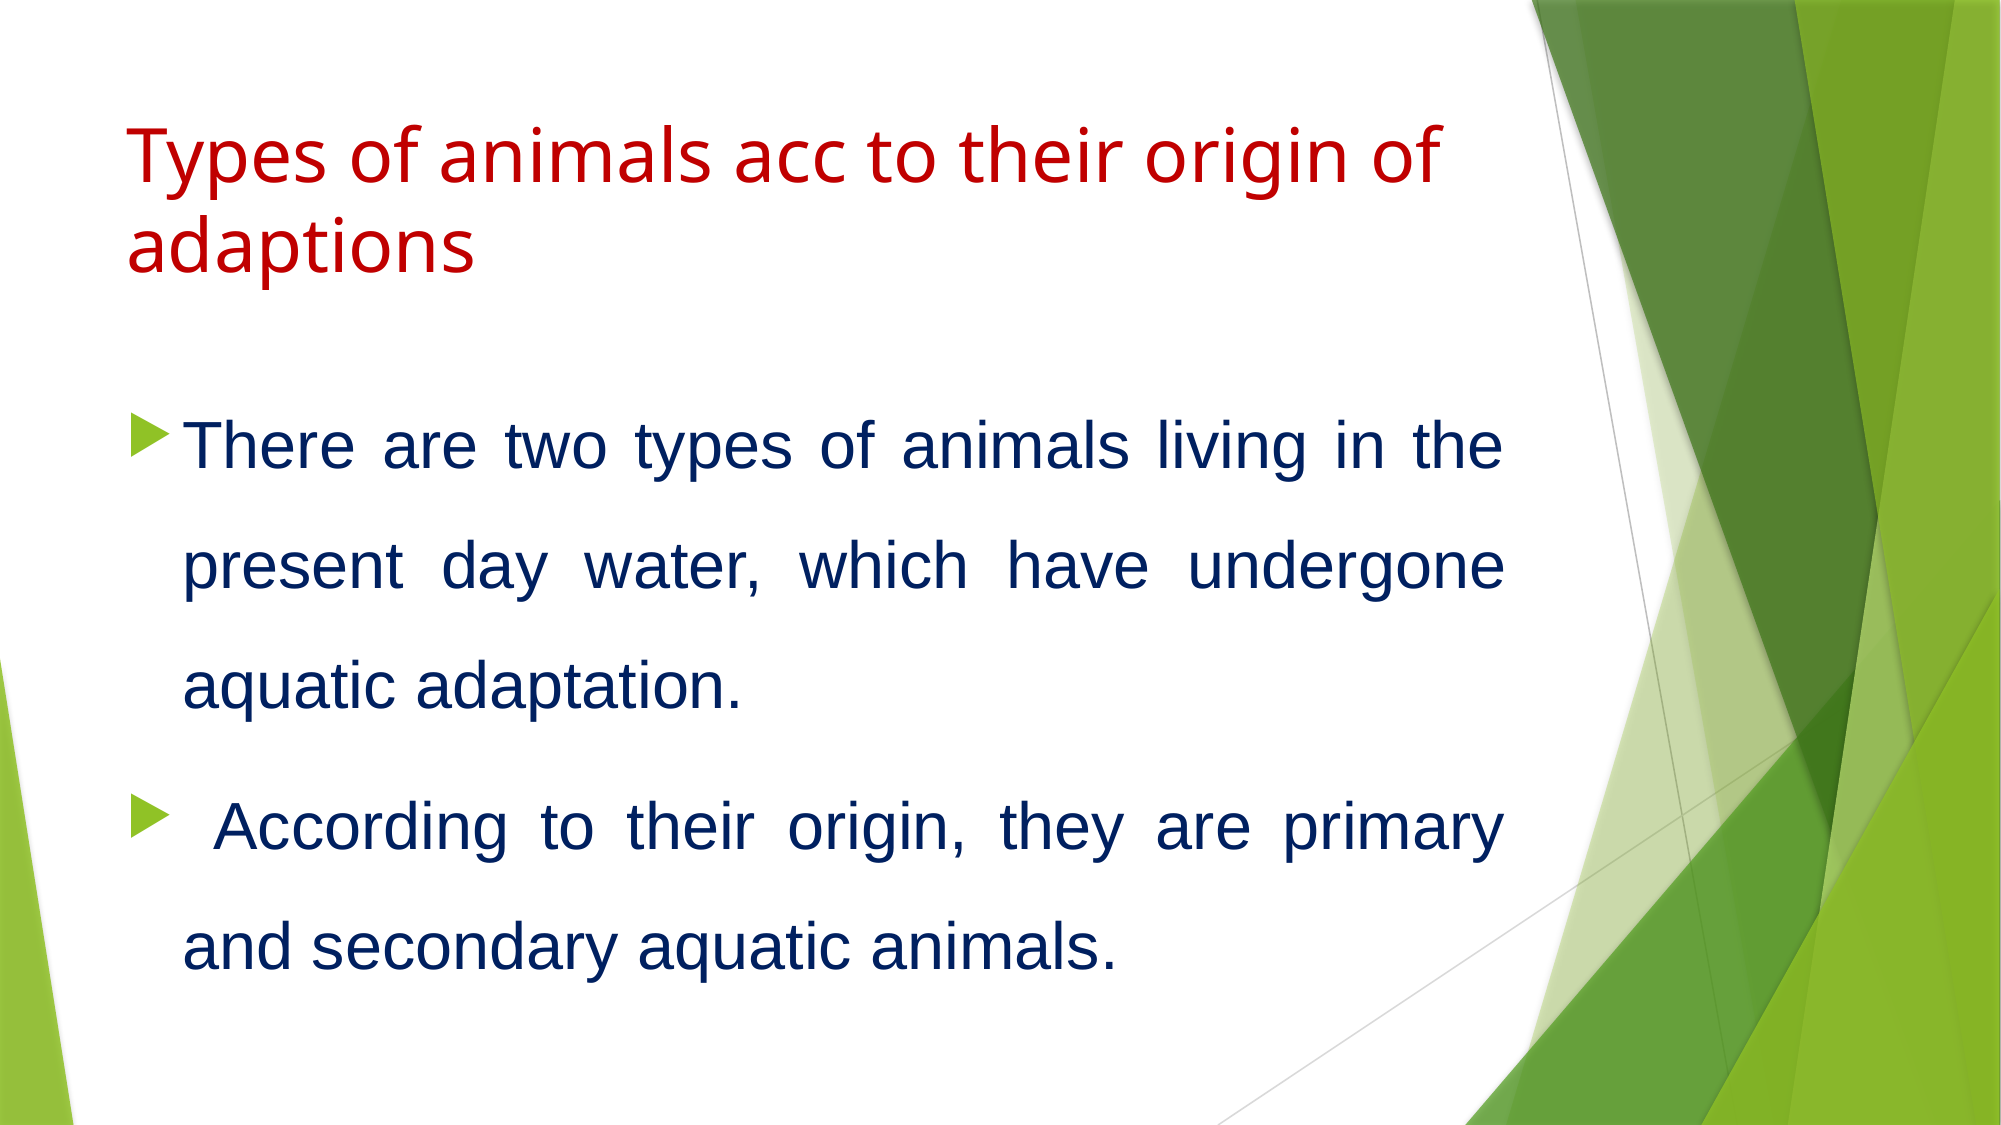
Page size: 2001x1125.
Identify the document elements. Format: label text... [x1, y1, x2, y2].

title Types of animals acc to their origin of adaptions [111, 99, 1522, 317]
list There are two types of animals living in the present day water, which have under­gone aquatic adaptation. According to their origin, they are primary and secondary aquatic animals. [111, 354, 1522, 992]
